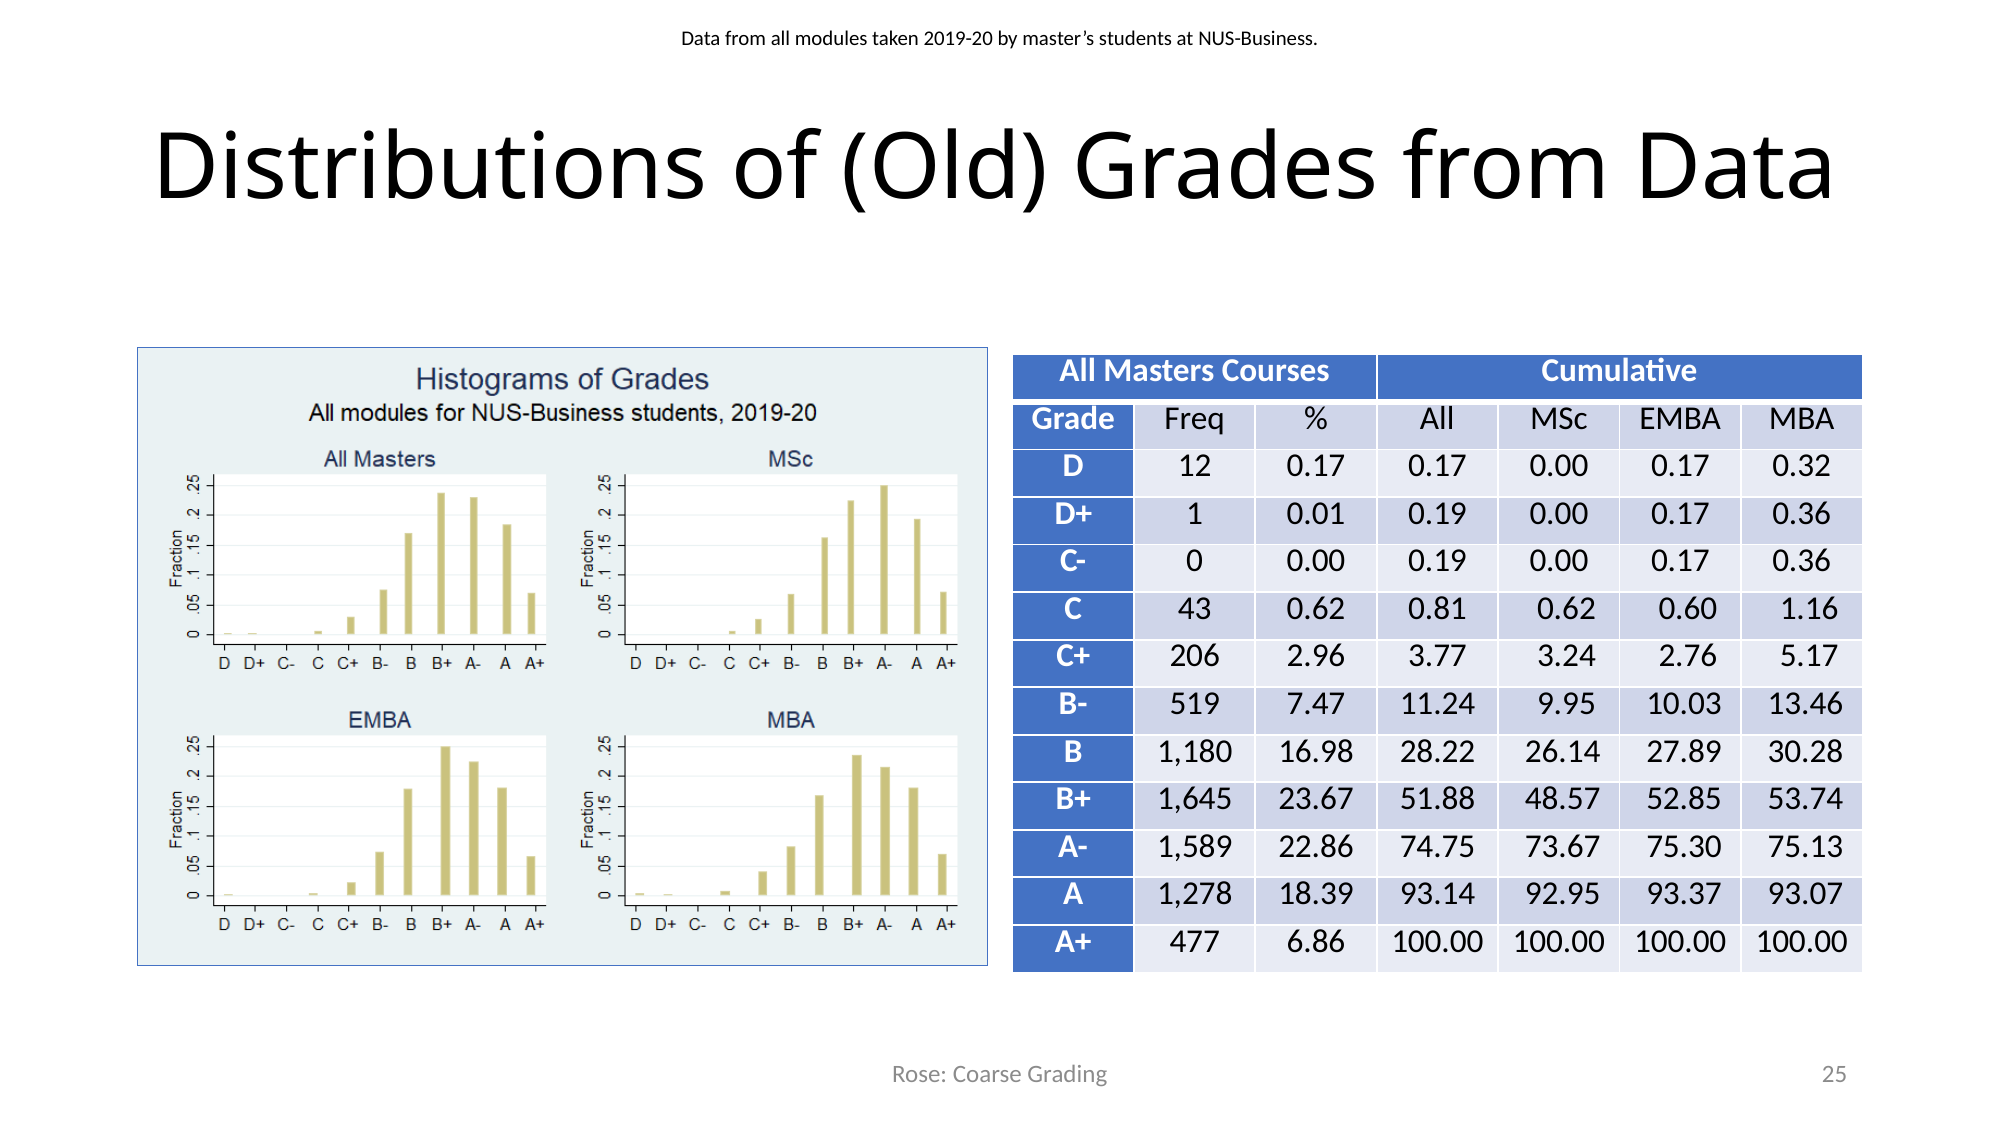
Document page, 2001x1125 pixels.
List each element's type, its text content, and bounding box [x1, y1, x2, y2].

table_cell 13.46 [1742, 688, 1862, 734]
table_cell Freq [1135, 405, 1254, 449]
table_cell 0.00 [1499, 450, 1619, 496]
table_cell C+ [1013, 641, 1133, 686]
table_cell 23.67 [1256, 783, 1376, 829]
table_cell 100.00 [1742, 926, 1862, 972]
title Distributions of (Old) Grades from Data [137, 59, 1863, 278]
table_cell 12 [1135, 450, 1254, 496]
table_cell 0.17 [1378, 450, 1497, 496]
table_cell 3.24 [1499, 641, 1619, 686]
table_cell All [1378, 405, 1497, 449]
table_cell 7.47 [1256, 688, 1376, 734]
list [137, 347, 988, 966]
table_cell 0.00 [1499, 498, 1619, 544]
table_cell 18.39 [1256, 878, 1376, 924]
table_cell 3.77 [1378, 641, 1497, 686]
table_cell EMBA [1620, 405, 1740, 449]
table_cell 92.95 [1499, 878, 1619, 924]
table_cell 28.22 [1378, 736, 1497, 781]
table_cell Grade [1013, 405, 1133, 449]
table_cell B- [1013, 688, 1133, 734]
table_cell 51.88 [1378, 783, 1497, 829]
table_cell 0 [1135, 545, 1254, 591]
table_cell 93.14 [1378, 878, 1497, 924]
table_cell 100.00 [1620, 926, 1740, 972]
table_cell 0.17 [1256, 450, 1376, 496]
table_cell 1,278 [1135, 878, 1254, 924]
table_cell 27.89 [1620, 736, 1740, 781]
table_cell 0.17 [1620, 498, 1740, 544]
slide_number 25 [1412, 1042, 1863, 1103]
table_cell D [1013, 450, 1133, 496]
table_cell 0.81 [1378, 593, 1497, 639]
table_header All Masters Courses [1013, 355, 1376, 399]
table_cell A- [1013, 831, 1133, 876]
table_cell A+ [1013, 926, 1133, 972]
table_cell 30.28 [1742, 736, 1862, 781]
table_cell 100.00 [1499, 926, 1619, 972]
table_cell % [1256, 405, 1376, 449]
table_cell 0.00 [1499, 545, 1619, 591]
table_cell 0.62 [1256, 593, 1376, 639]
table_cell D+ [1013, 498, 1133, 544]
table_cell 0.00 [1256, 545, 1376, 591]
table_cell 0.19 [1378, 545, 1497, 591]
table_cell 1,645 [1135, 783, 1254, 829]
table_cell 100.00 [1378, 926, 1497, 972]
text_box Data from all modules taken 2019-20 by master’s students at NUS-Business. [666, 17, 1334, 58]
table_cell 1 [1135, 498, 1254, 544]
table_cell C [1013, 593, 1133, 639]
table_cell 1,180 [1135, 736, 1254, 781]
table_cell 74.75 [1378, 831, 1497, 876]
table_cell 73.67 [1499, 831, 1619, 876]
table_cell 11.24 [1378, 688, 1497, 734]
table_cell 53.74 [1742, 783, 1862, 829]
table_cell B [1013, 736, 1133, 781]
table_cell 48.57 [1499, 783, 1619, 829]
table_cell 0.01 [1256, 498, 1376, 544]
table_cell 0.19 [1378, 498, 1497, 544]
table_cell 2.96 [1256, 641, 1376, 686]
table_cell 93.37 [1620, 878, 1740, 924]
table_cell B+ [1013, 783, 1133, 829]
table_cell 0.62 [1499, 593, 1619, 639]
table_cell 0.17 [1620, 545, 1740, 591]
table_cell MSc [1499, 405, 1619, 449]
table_cell 0.60 [1620, 593, 1740, 639]
table_cell 93.07 [1742, 878, 1862, 924]
table_cell 43 [1135, 593, 1254, 639]
table_cell 2.76 [1620, 641, 1740, 686]
table_cell 22.86 [1256, 831, 1376, 876]
table_cell C- [1013, 545, 1133, 591]
table_cell 477 [1135, 926, 1254, 972]
table_cell 26.14 [1499, 736, 1619, 781]
table_cell 206 [1135, 641, 1254, 686]
table_cell 6.86 [1256, 926, 1376, 972]
table_cell 75.13 [1742, 831, 1862, 876]
table_cell 75.30 [1620, 831, 1740, 876]
footer Rose: Coarse Grading [662, 1042, 1338, 1103]
table_header Cumulative [1378, 355, 1862, 399]
table_cell 0.36 [1742, 498, 1862, 544]
table_cell 9.95 [1499, 688, 1619, 734]
table_cell 0.17 [1620, 450, 1740, 496]
table_cell 16.98 [1256, 736, 1376, 781]
table_cell A [1013, 878, 1133, 924]
table_cell 1.16 [1742, 593, 1862, 639]
table_cell MBA [1742, 405, 1862, 449]
table_cell 52.85 [1620, 783, 1740, 829]
table_cell 0.36 [1742, 545, 1862, 591]
table_cell 1,589 [1135, 831, 1254, 876]
table_cell 5.17 [1742, 641, 1862, 686]
table_cell 0.32 [1742, 450, 1862, 496]
table_cell 519 [1135, 688, 1254, 734]
table_cell 10.03 [1620, 688, 1740, 734]
